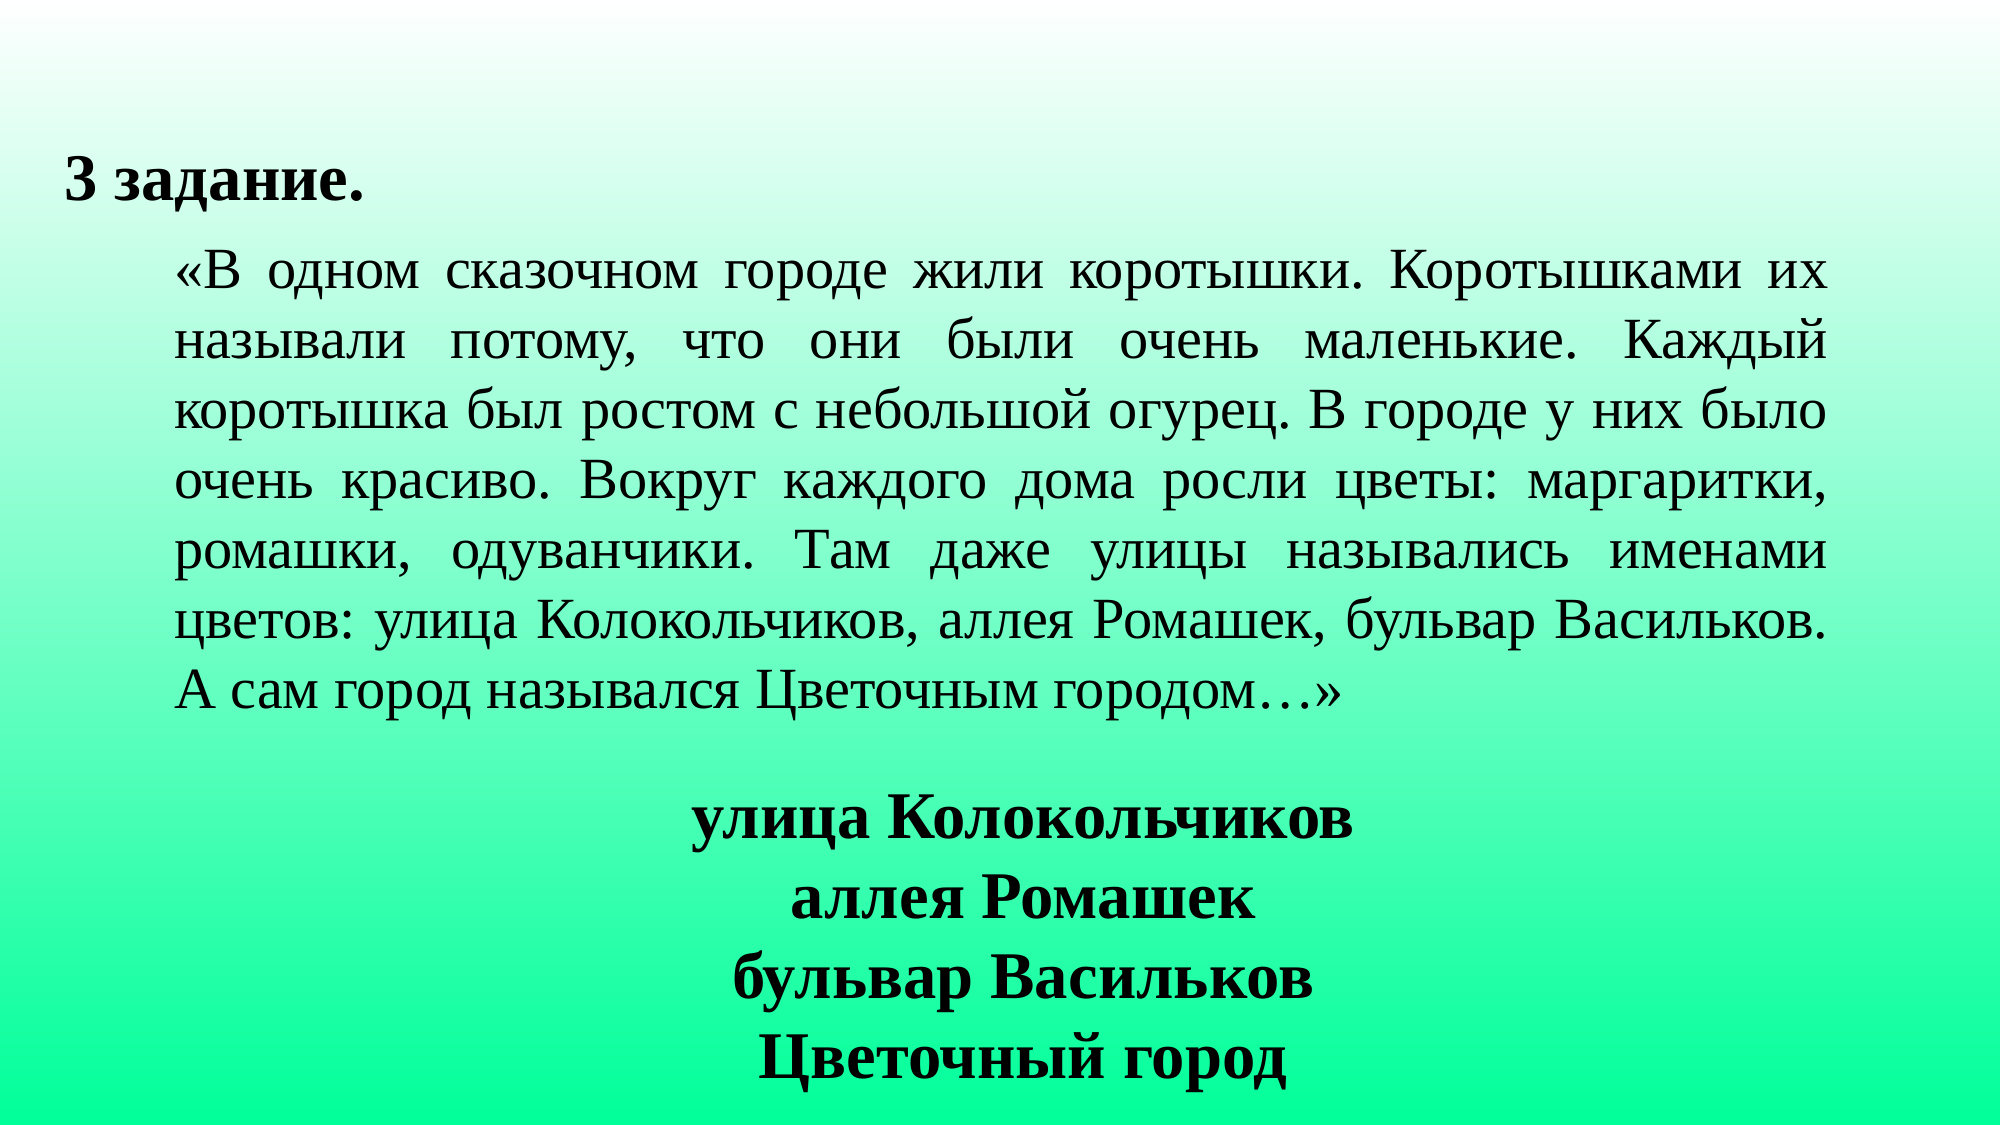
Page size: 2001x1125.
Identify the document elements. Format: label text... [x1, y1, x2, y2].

text_box улица Колокольчиков аллея Ромашек бульвар Васильков Цветочный город [181, 764, 1866, 1100]
text_box «В одном сказочном городе жили коротышки. Коротышками их называли потому, что они были очень маленькие. Каждый коротышка был ростом с небольшой огурец. В городе у них было очень красиво. Вокруг каждого дома росли цветы: маргаритки, ромашки, одуванчики. Там даже улицы назывались именами цветов: улица Колокольчиков, аллея Ромашек, бульвар Васильков. А сам город назывался Цветочным городом…» [159, 222, 1844, 728]
text_box 3 задание. [49, 126, 381, 222]
